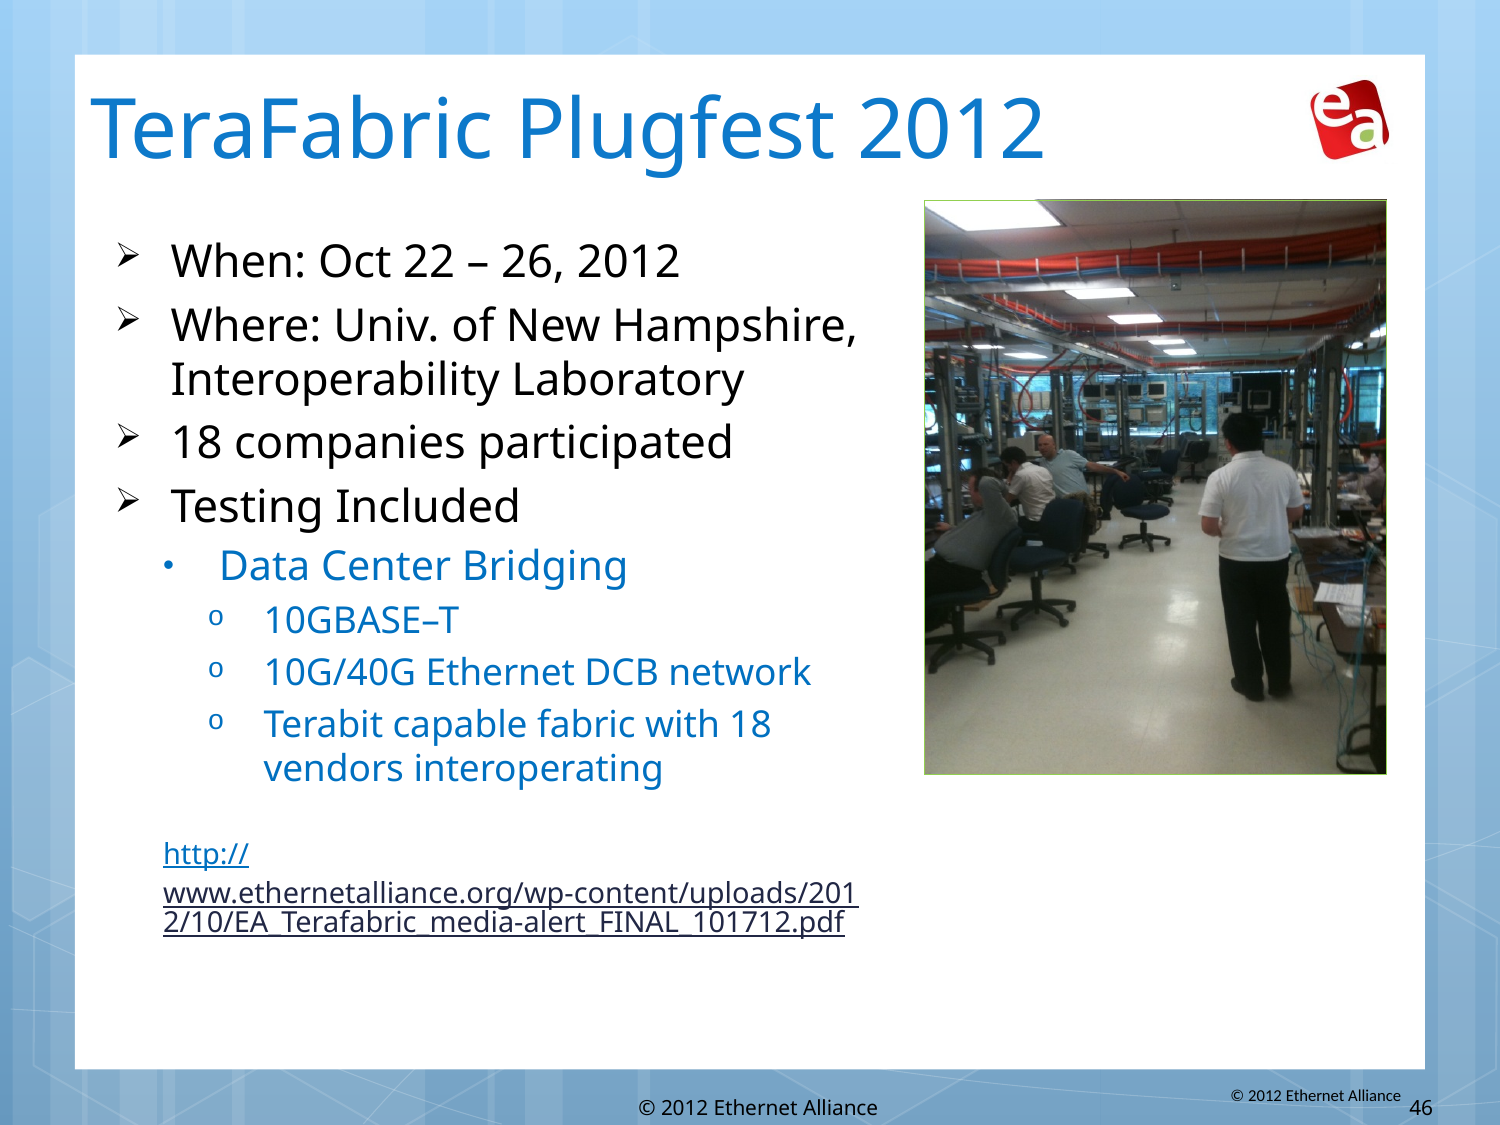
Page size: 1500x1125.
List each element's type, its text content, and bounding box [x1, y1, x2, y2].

text_box © 2012 Ethernet Alliance [1215, 1077, 1421, 1112]
title TeraFabric Plugfest 2012 [75, 62, 1263, 188]
picture [924, 199, 1387, 776]
picture [1301, 75, 1399, 164]
list When: Oct 22 – 26, 2012 Where: Univ. of New Hampshire, Interoperability Laboratory 18 companies participated Testing Included Data Center Bridging 10GBASE–T 10G/40G Ethernet DCB network Terabit capable fabric with 18 vendors interoperating http://www.ethernetalliance.org/wp-content/uploads/2012/10/EA_Terafabric_media-alert_FINAL_101712.pdf [99, 224, 875, 1013]
